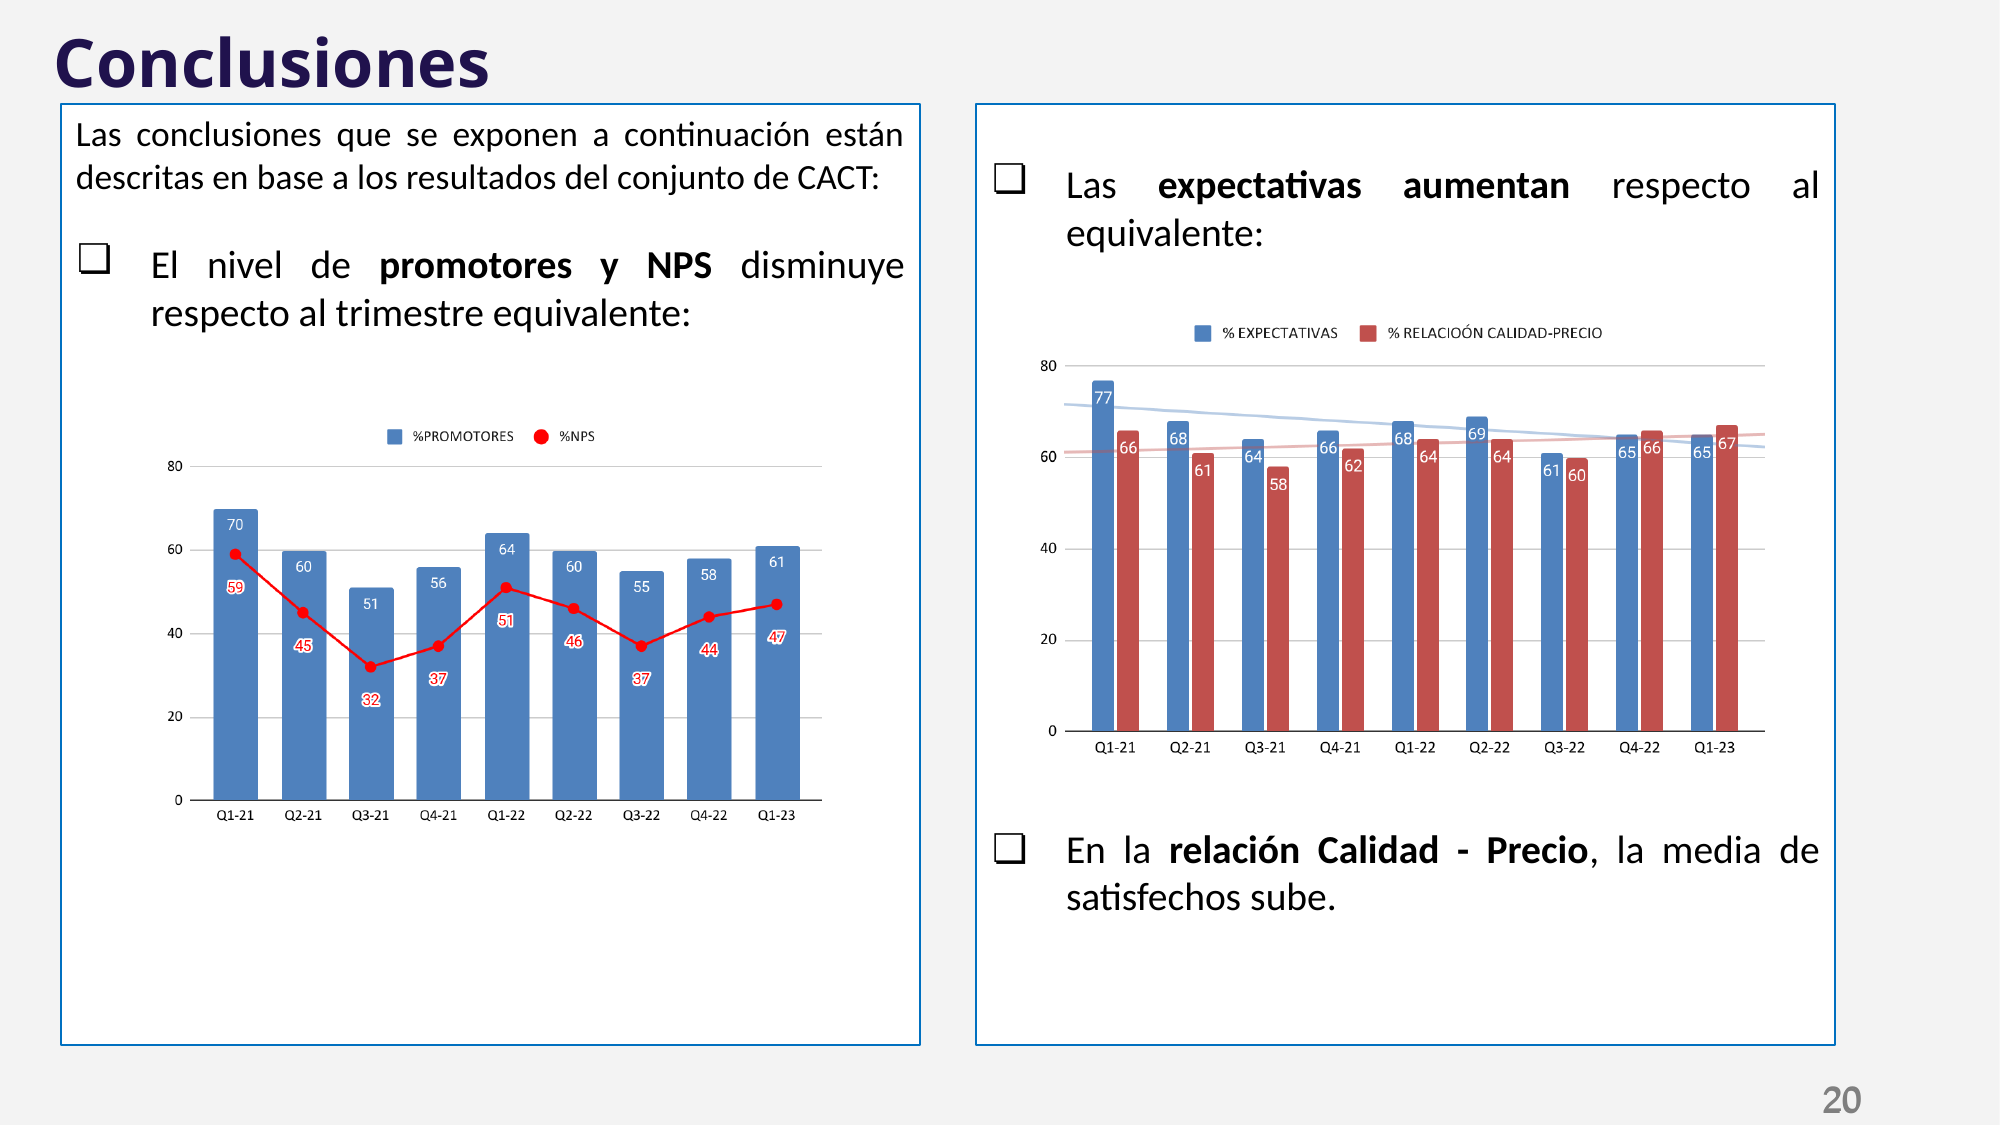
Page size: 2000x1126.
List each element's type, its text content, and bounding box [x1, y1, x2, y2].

text_box Las conclusiones que se exponen a continuación están descritas en base a los resultados del conjunto de CACT: El nivel de promotores y NPS disminuye respecto al trimestre equivalente: [60, 103, 920, 1046]
picture [136, 407, 844, 846]
text_box Conclusiones [53, 0, 1946, 124]
picture [1007, 301, 1789, 781]
text_box ‹#› [1413, 1067, 1881, 1126]
text_box Las expectativas aumentan respecto al equivalente: En la relación Calidad - Precio, la media de satisfechos sube. [976, 103, 1836, 1046]
